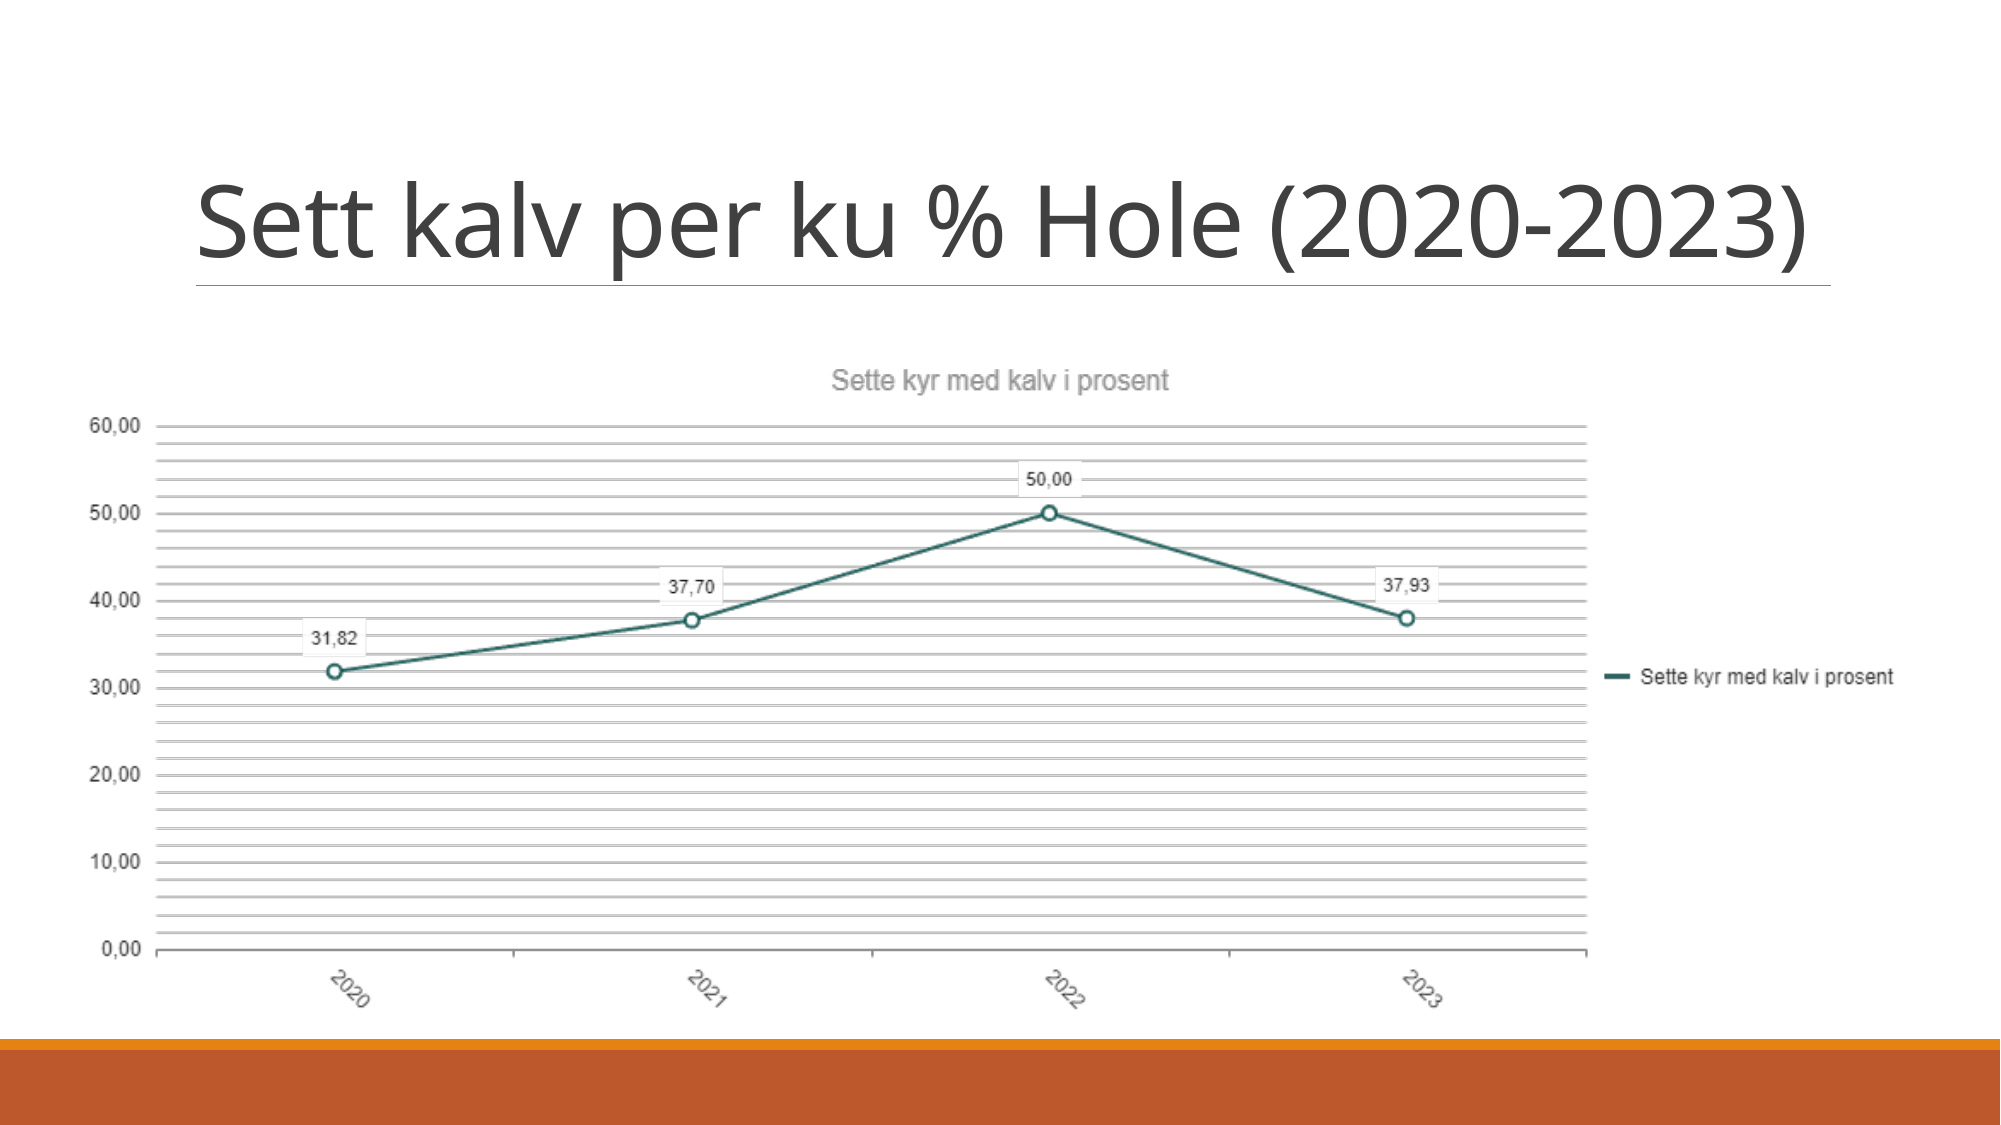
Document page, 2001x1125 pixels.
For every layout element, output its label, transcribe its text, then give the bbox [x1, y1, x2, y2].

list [81, 339, 1919, 1023]
title Sett kalv per ku % Hole (2020-2023) [180, 47, 1830, 285]
